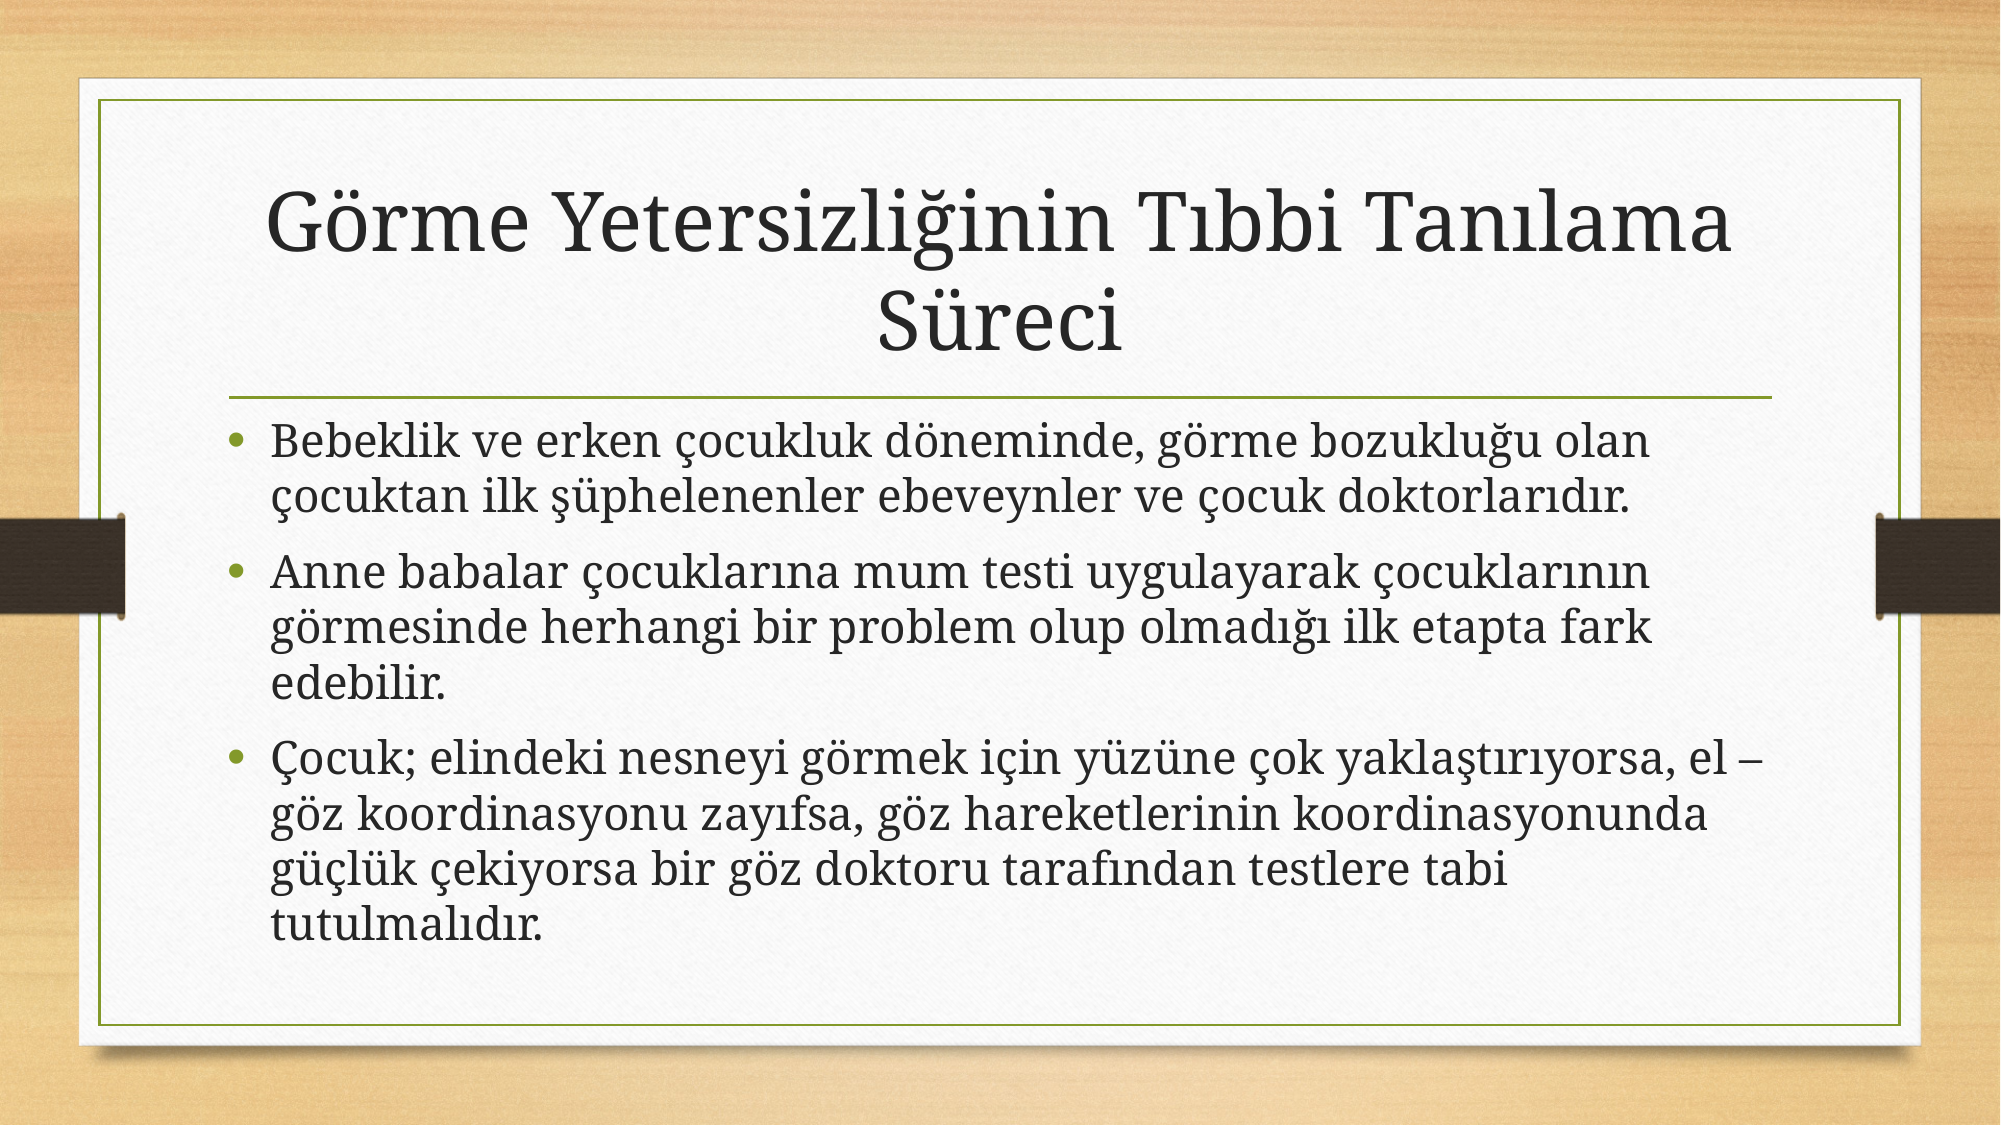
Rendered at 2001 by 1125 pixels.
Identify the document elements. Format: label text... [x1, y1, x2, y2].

picture [0, 0, 2001, 1125]
title Görme Yetersizliğinin Tıbbi Tanılama Süreci [212, 161, 1788, 375]
list Bebeklik ve erken çocukluk döneminde, görme bozukluğu olan çocuktan ilk şüphelenenler ebeveynler ve çocuk doktorlarıdır. Anne babalar çocuklarına mum testi uygulayarak çocuklarının görmesinde herhangi bir problem olup olmadığı ilk etapta fark edebilir. Çocuk; elindeki nesneyi görmek için yüzüne çok yaklaştırıyorsa, el – göz koordinasyonu zayıfsa, göz hareketlerinin koordinasyonunda güçlük çekiyorsa bir göz doktoru tarafından testlere tabi tutulmalıdır. [212, 404, 1788, 964]
